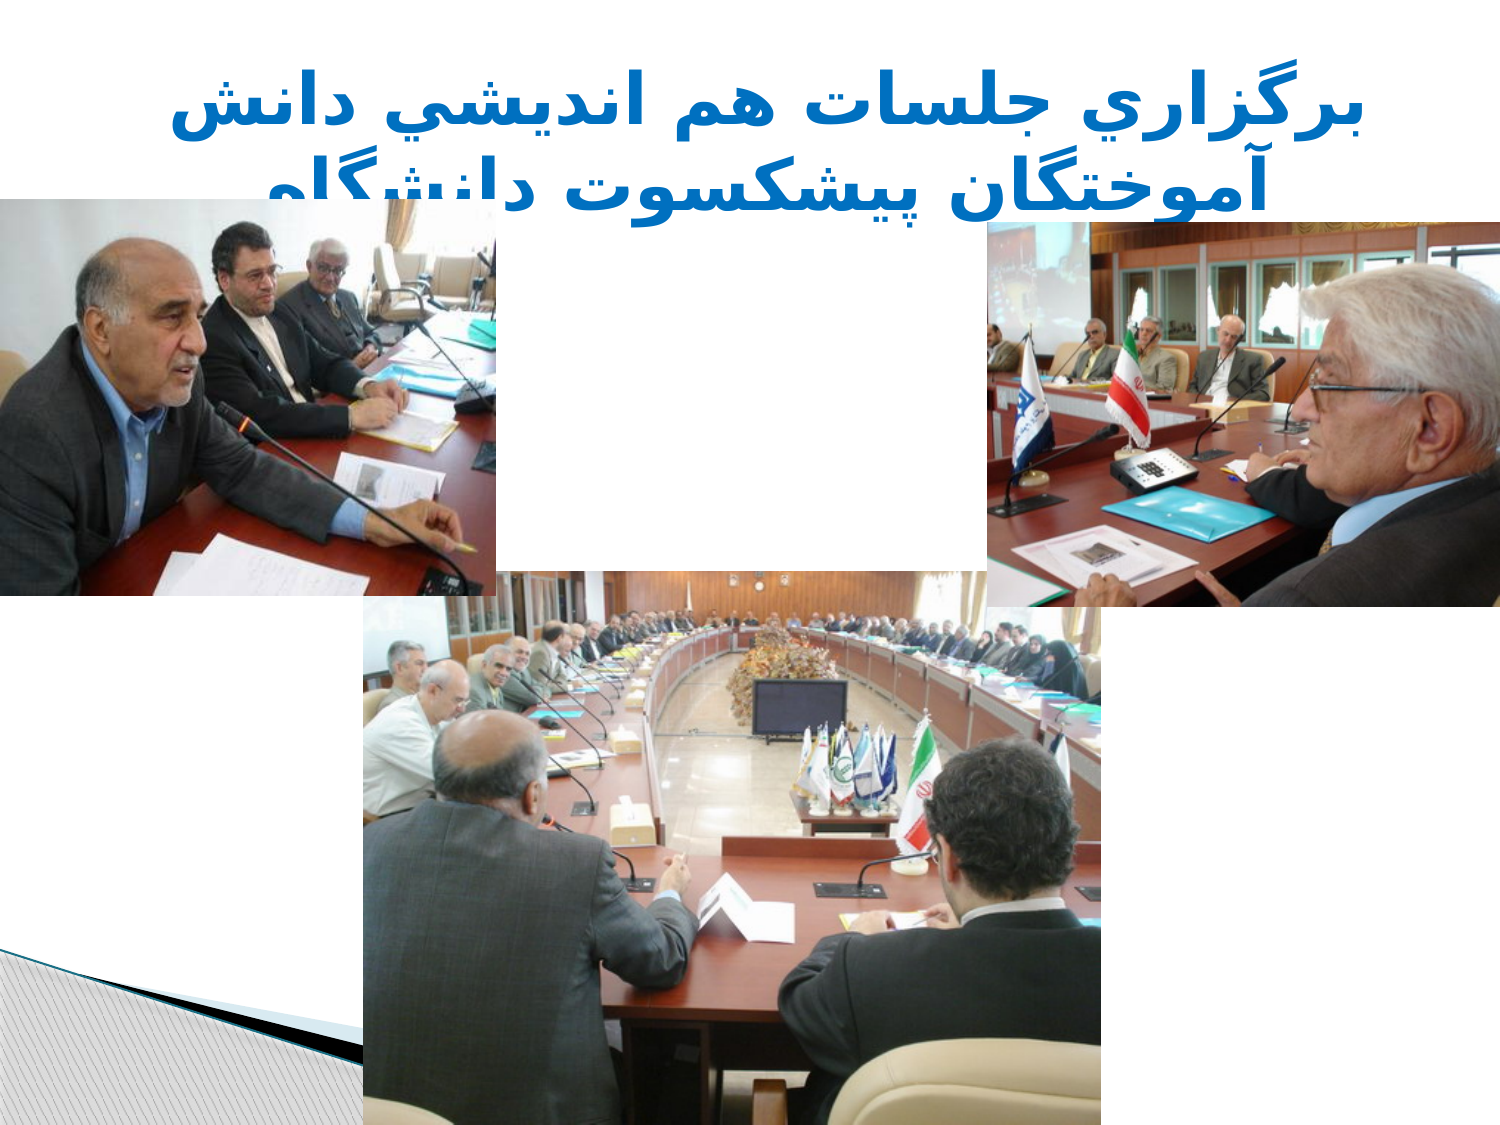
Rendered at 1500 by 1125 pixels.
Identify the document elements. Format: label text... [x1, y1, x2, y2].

picture [0, 198, 1500, 1125]
title برگزاري جلسات هم انديشي دانش آموختگان پيشكسوت دانشگاه [37, 45, 1500, 233]
